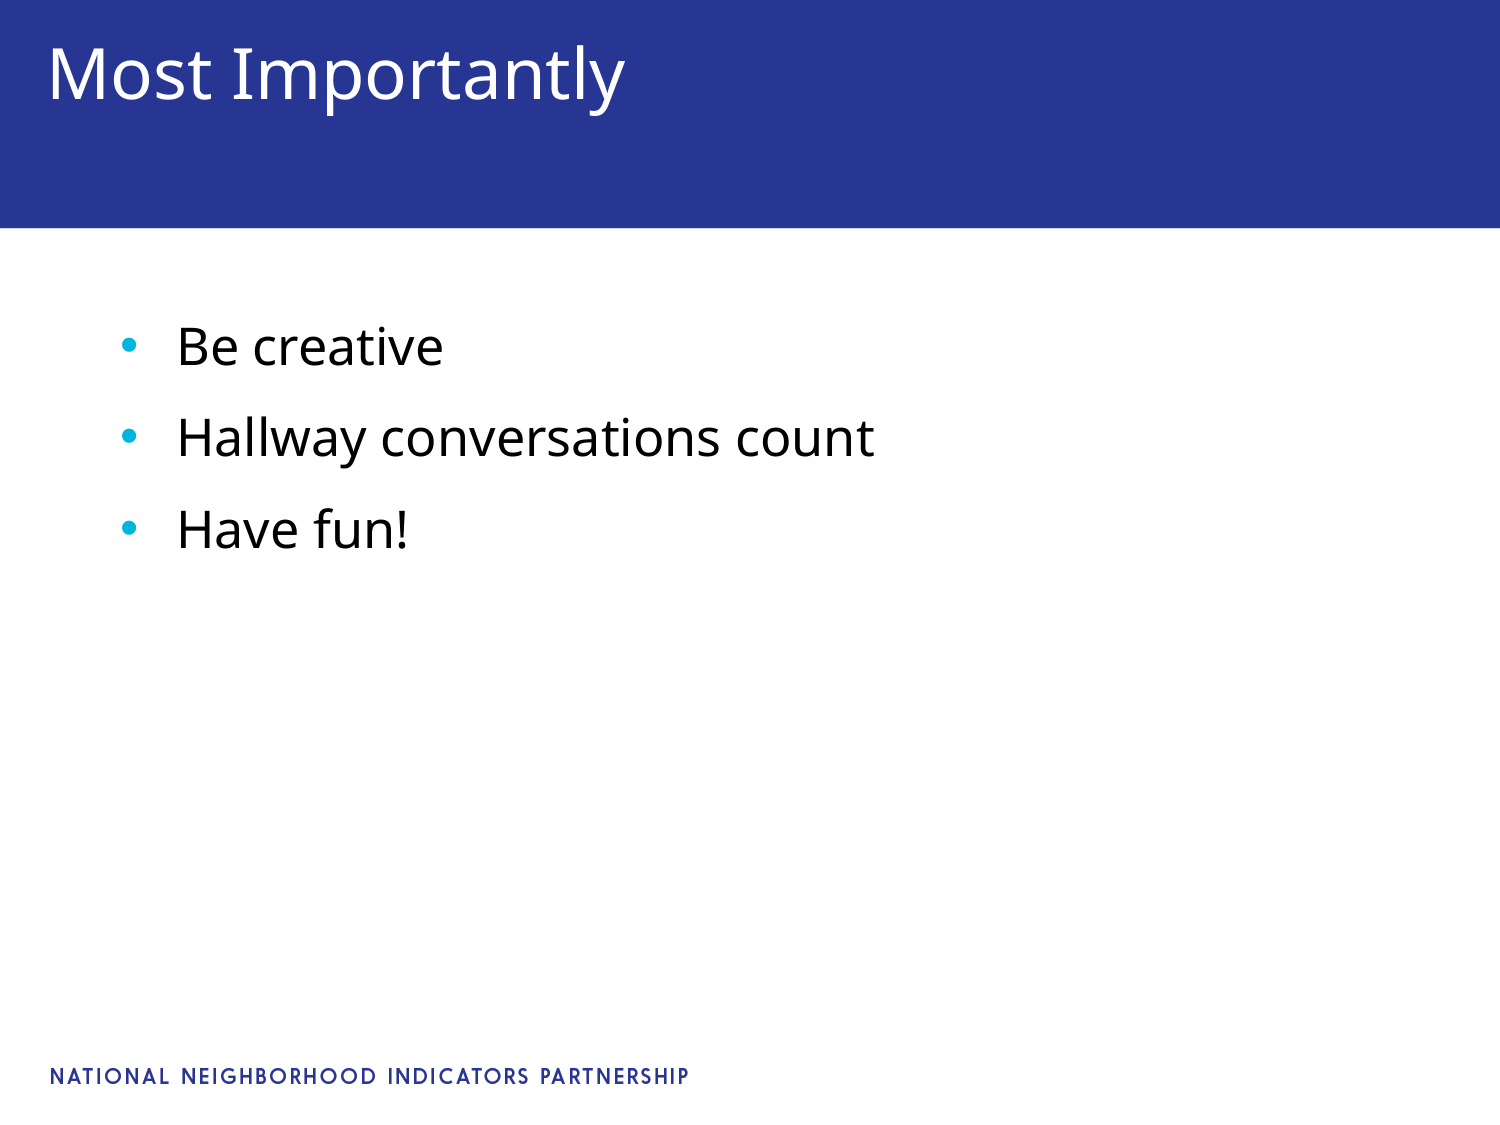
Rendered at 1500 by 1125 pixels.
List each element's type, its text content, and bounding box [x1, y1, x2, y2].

list Be creative Hallway conversations count Have fun! [105, 305, 1379, 996]
picture [0, 0, 1500, 1125]
title Most Importantly [31, 21, 1471, 198]
